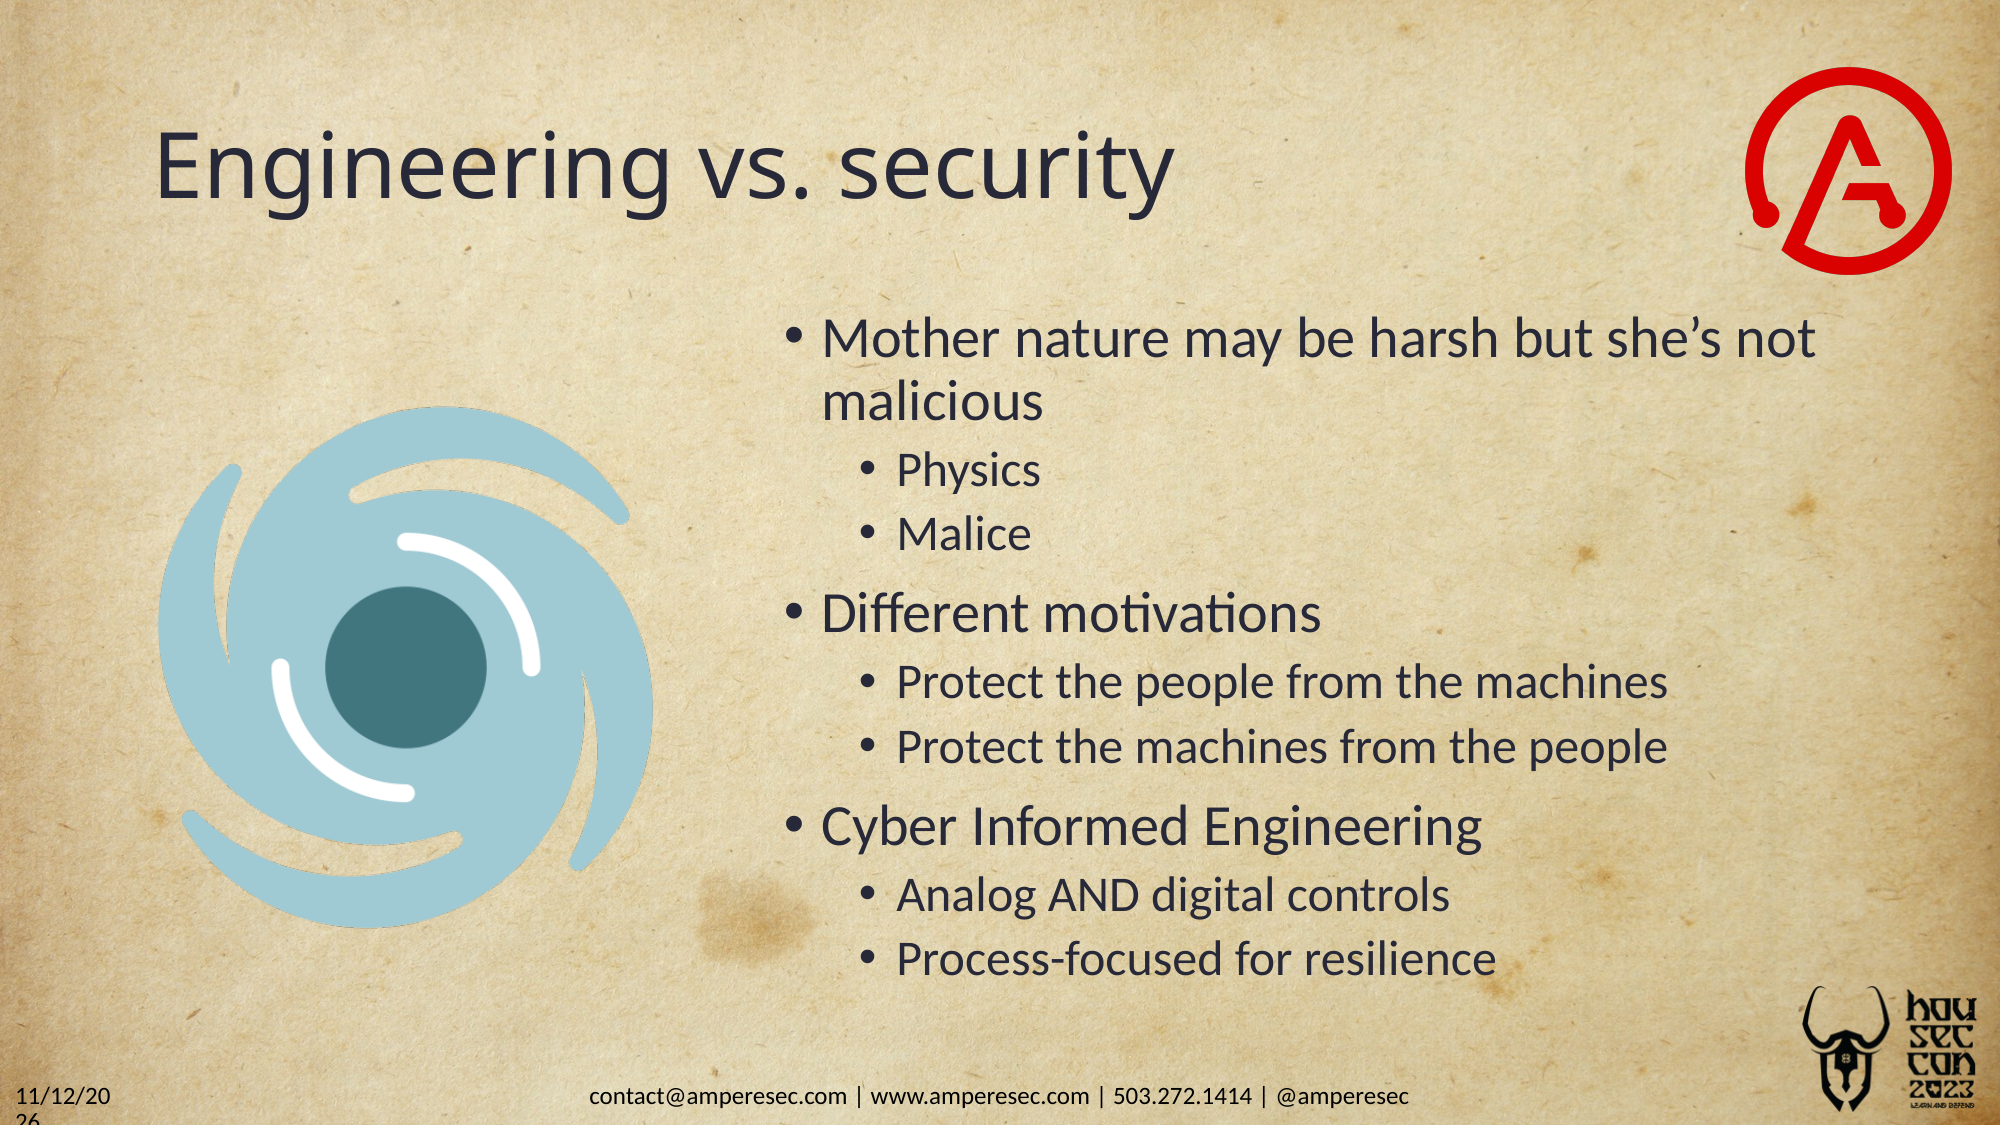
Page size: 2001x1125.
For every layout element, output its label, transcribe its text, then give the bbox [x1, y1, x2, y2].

footer contact@amperesec.com | www.amperesec.com | 503.272.1414 | @amperesec [137, 1065, 1863, 1125]
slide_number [0, 1065, 137, 1125]
title Engineering vs. security [137, 59, 1863, 278]
picture [0, 0, 2000, 1125]
list Mother nature may be harsh but she’s not malicious Physics Malice Different motivations Protect the people from the machines Protect the machines from the people Cyber Informed Engineering Analog AND digital controls Process-focused for resilience [768, 299, 1863, 1036]
